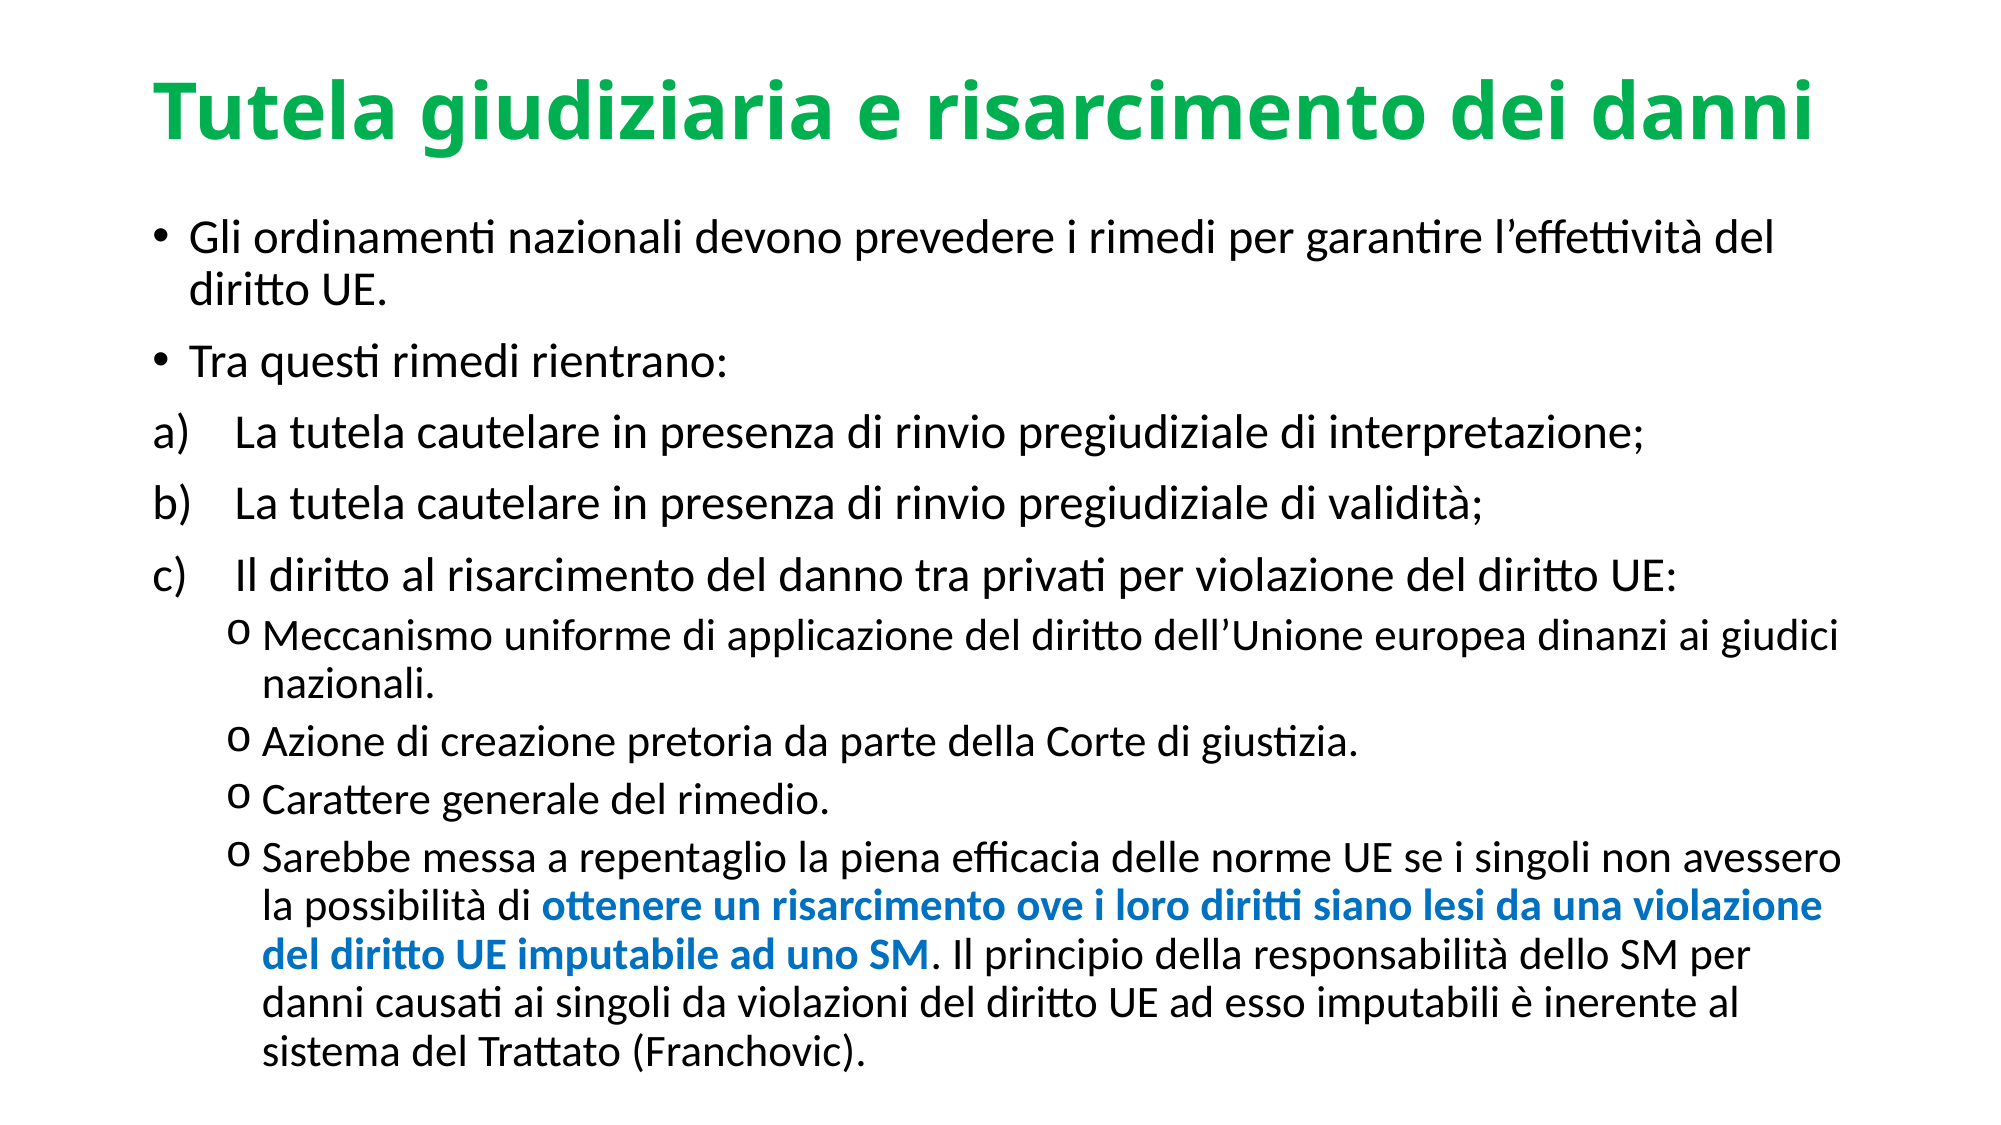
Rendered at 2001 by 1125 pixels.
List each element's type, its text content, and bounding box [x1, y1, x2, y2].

list Gli ordinamenti nazionali devono prevedere i rimedi per garantire l’effettività del diritto UE. Tra questi rimedi rientrano: La tutela cautelare in presenza di rinvio pregiudiziale di interpretazione; La tutela cautelare in presenza di rinvio pregiudiziale di validità; Il diritto al risarcimento del danno tra privati per violazione del diritto UE: Meccanismo uniforme di applicazione del diritto dell’Unione europea dinanzi ai giudici nazionali. Azione di creazione pretoria da parte della Corte di giustizia. Carattere generale del rimedio. Sarebbe messa a repentaglio la piena efficacia delle norme UE se i singoli non avessero la possibilità di ottenere un risarcimento ove i loro diritti siano lesi da una violazione del diritto UE imputabile ad uno SM. Il principio della responsabilità dello SM per danni causati ai singoli da violazioni del diritto UE ad esso imputabili è inerente al sistema del Trattato (Franchovic). [137, 203, 1863, 1087]
title Tutela giudiziaria e risarcimento dei danni [137, 59, 1863, 169]
